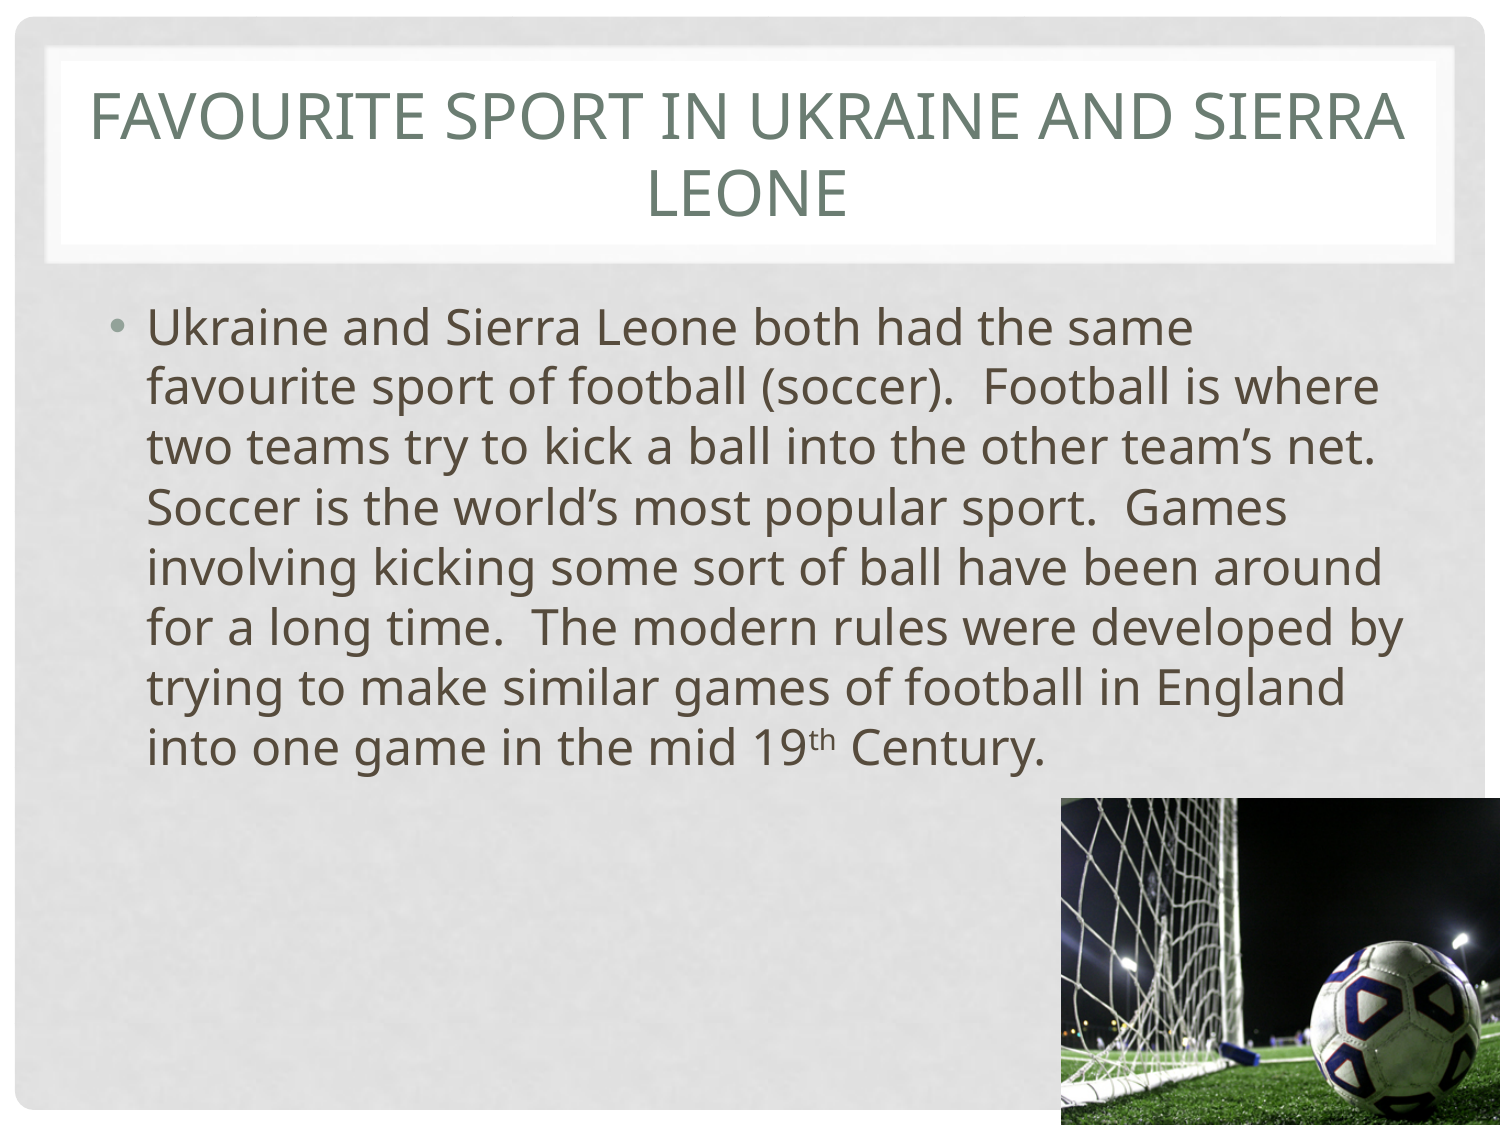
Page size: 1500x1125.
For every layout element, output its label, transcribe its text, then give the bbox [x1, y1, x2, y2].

list Ukraine and Sierra Leone both had the same favourite sport of football (soccer). Football is where two teams try to kick a ball into the other team’s net. Soccer is the world’s most popular sport. Games involving kicking some sort of ball have been around for a long time. The modern rules were developed by trying to make similar games of football in England into one game in the mid 19th Century. [75, 287, 1425, 850]
title Favourite sport in ukraine and Sierra leone [69, 66, 1425, 238]
picture [1061, 798, 1500, 1125]
